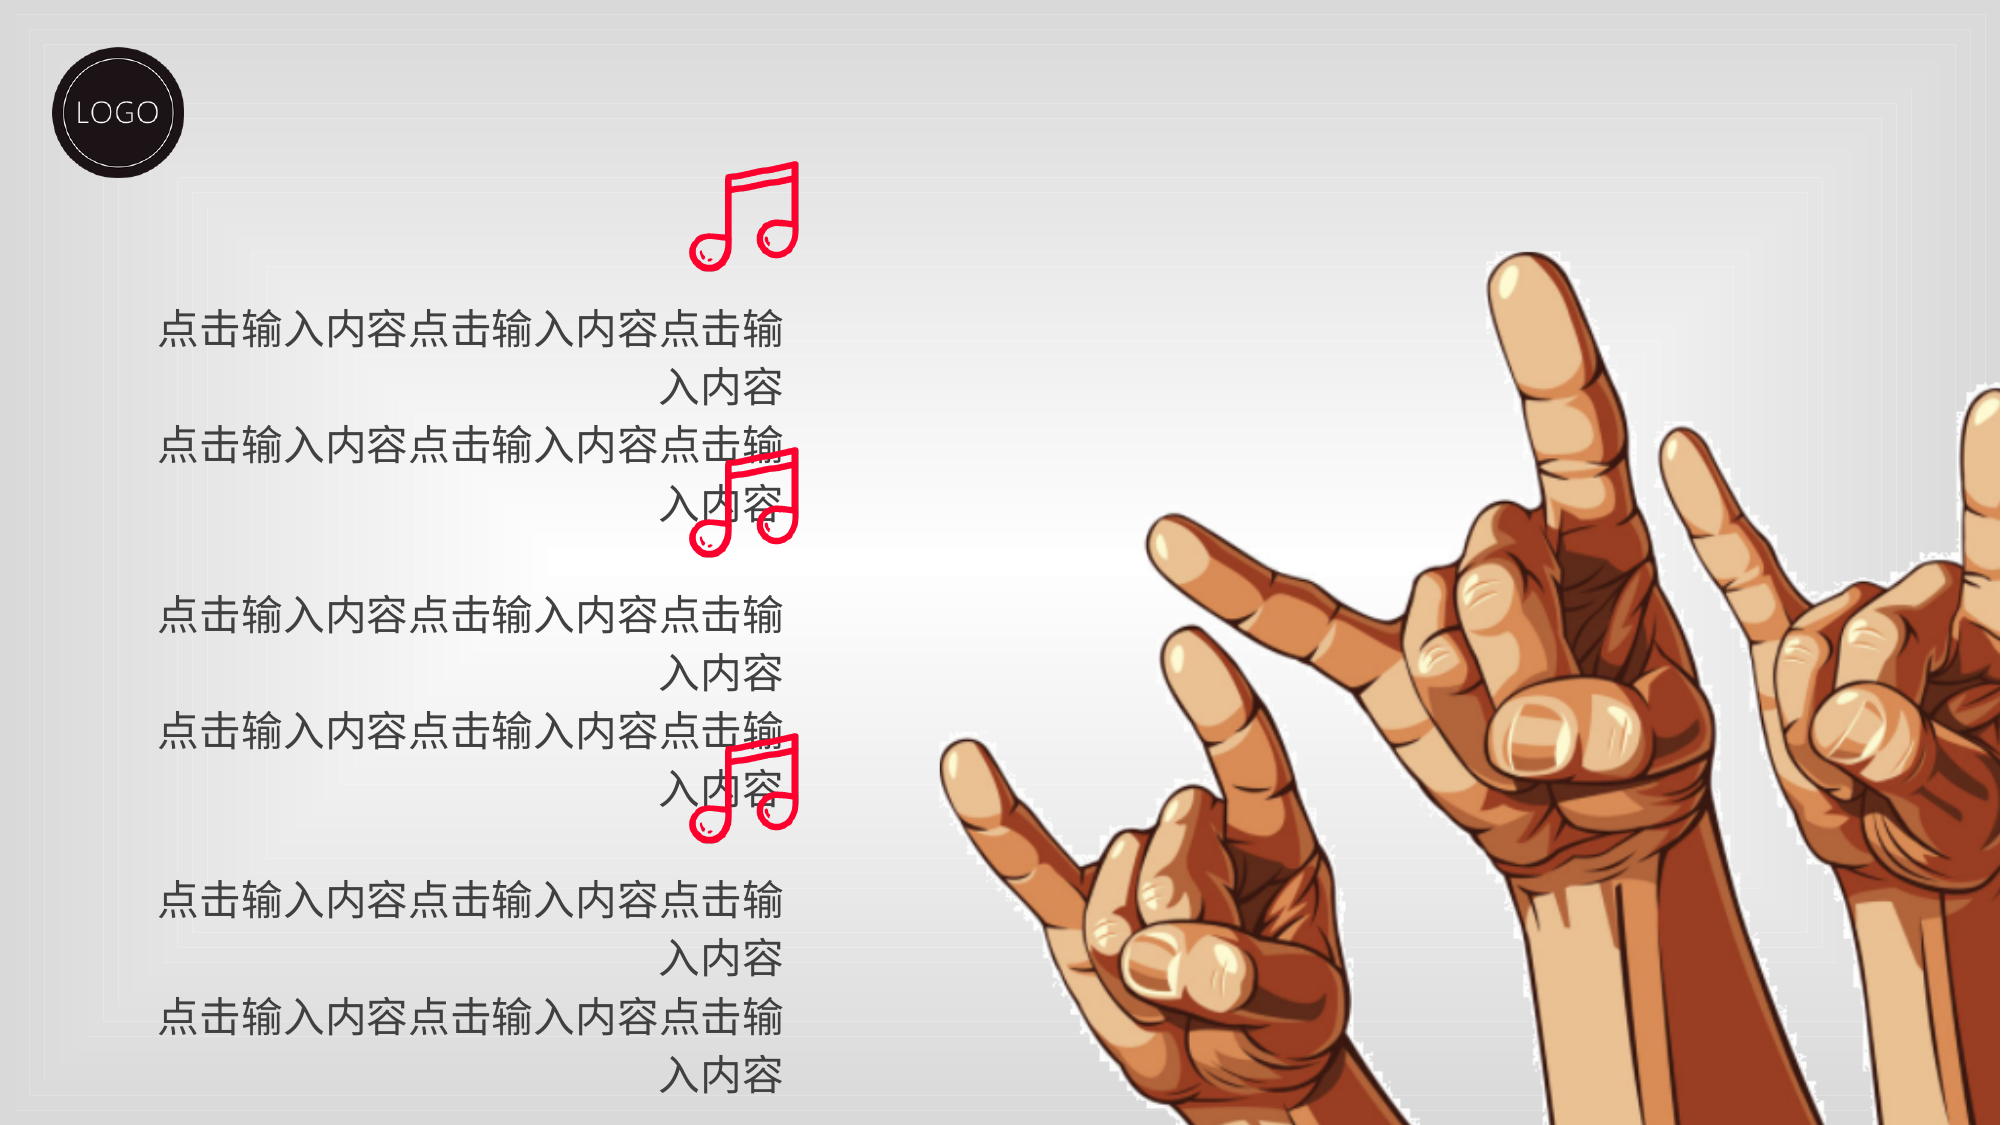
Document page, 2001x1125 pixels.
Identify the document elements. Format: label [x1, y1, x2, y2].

text_box [139, 161, 799, 420]
picture [52, 46, 184, 178]
picture [819, 219, 2000, 1125]
text_box [139, 447, 799, 706]
text_box [139, 733, 799, 992]
